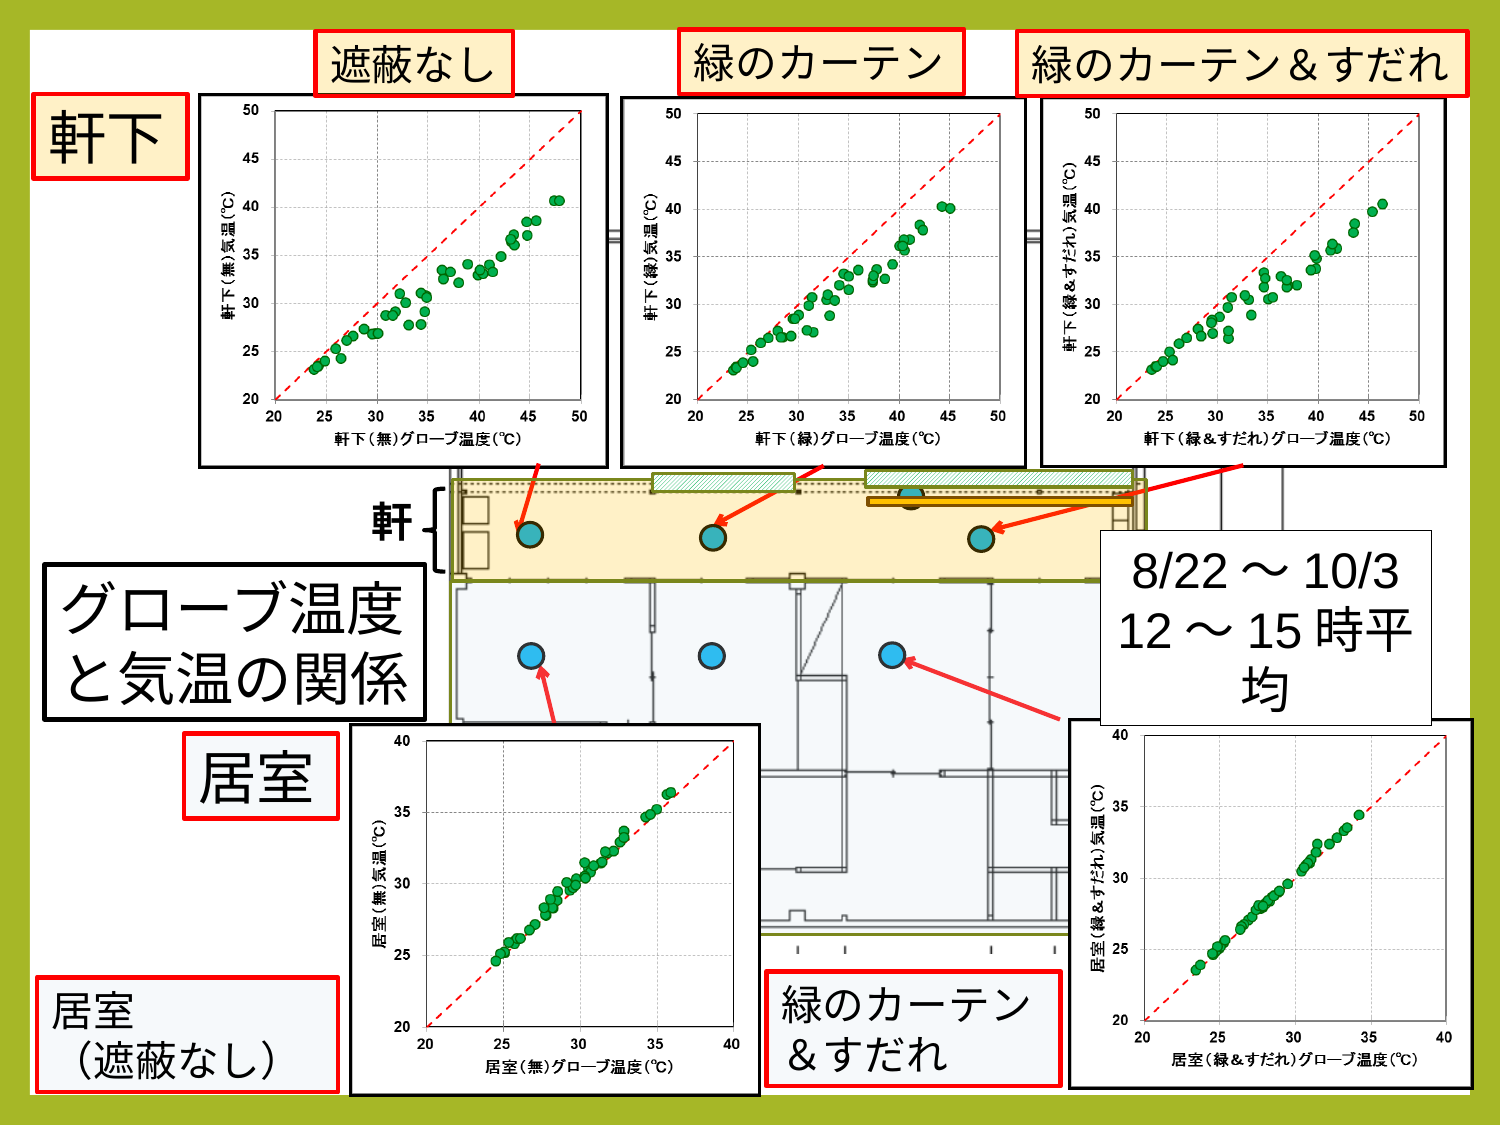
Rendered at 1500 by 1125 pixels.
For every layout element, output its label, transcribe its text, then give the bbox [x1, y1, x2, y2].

text_box 遮蔽なし [315, 31, 514, 93]
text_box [520, 463, 539, 527]
text_box 8/22～10/3 12～15時平均 [1366, 530, 1432, 718]
text_box 軒下 [33, 94, 188, 179]
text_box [900, 658, 1061, 720]
text_box グローブ温度と気温の関係 [44, 564, 426, 720]
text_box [712, 465, 824, 526]
text_box 緑のカーテン＆すだれ [1017, 31, 1468, 96]
text_box 緑のカーテン＆すだれ [766, 971, 1061, 1087]
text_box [989, 464, 1244, 531]
picture [200, 95, 1471, 1094]
text_box 軒 [356, 488, 431, 554]
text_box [539, 664, 556, 723]
text_box 居室 （遮蔽なし） [37, 977, 338, 1093]
text_box 緑のカーテン [678, 29, 964, 94]
text_box 居室 [183, 733, 338, 819]
